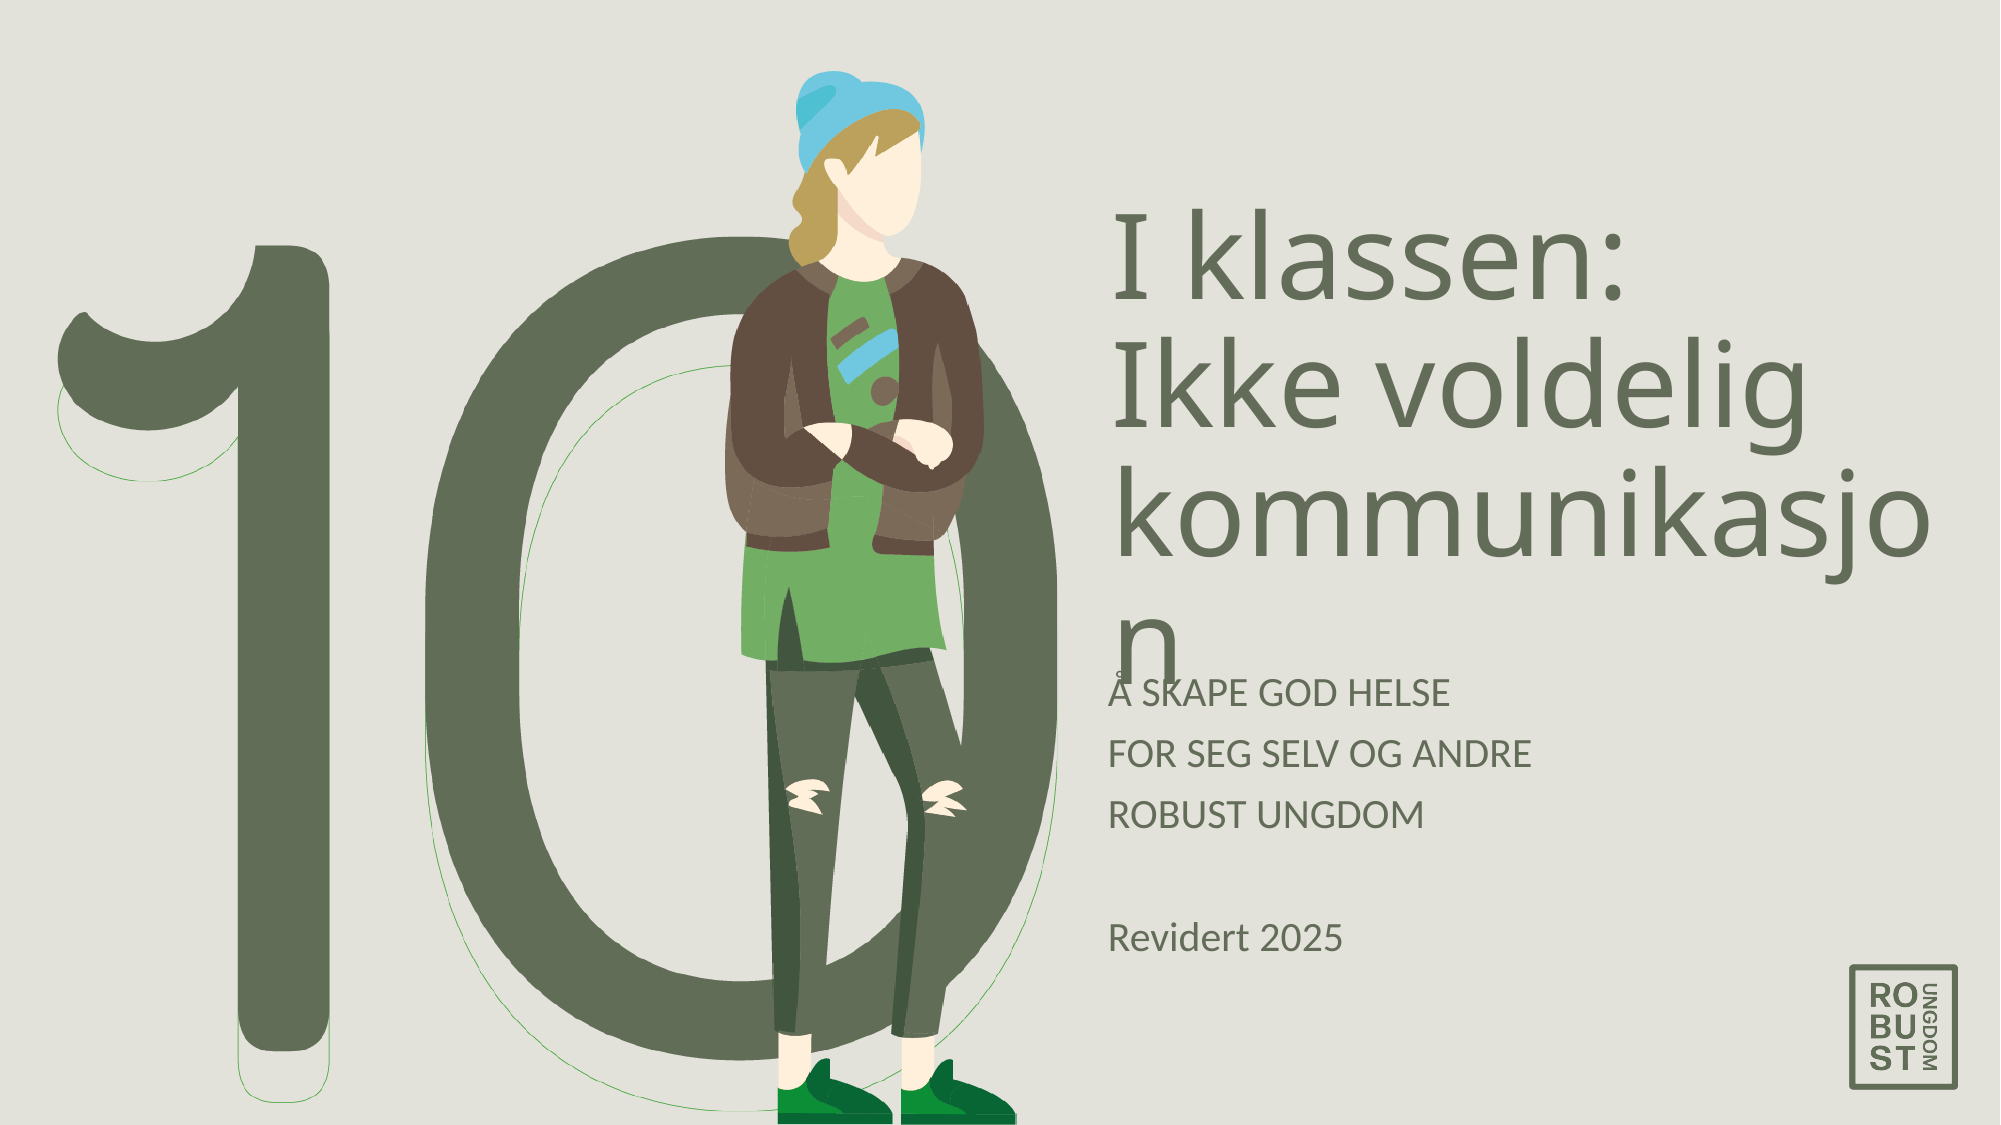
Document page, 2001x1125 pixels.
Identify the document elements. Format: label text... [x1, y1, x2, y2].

picture [1849, 964, 1958, 1090]
title I klassen: Ikke voldelig kommunikasjon [1096, 189, 1959, 727]
text_box Å SKAPE GOD HELSE FOR SEG SELV OG ANDRE ROBUST UNGDOM Revidert 2025 [1096, 726, 1750, 966]
picture [57, 71, 1058, 1125]
